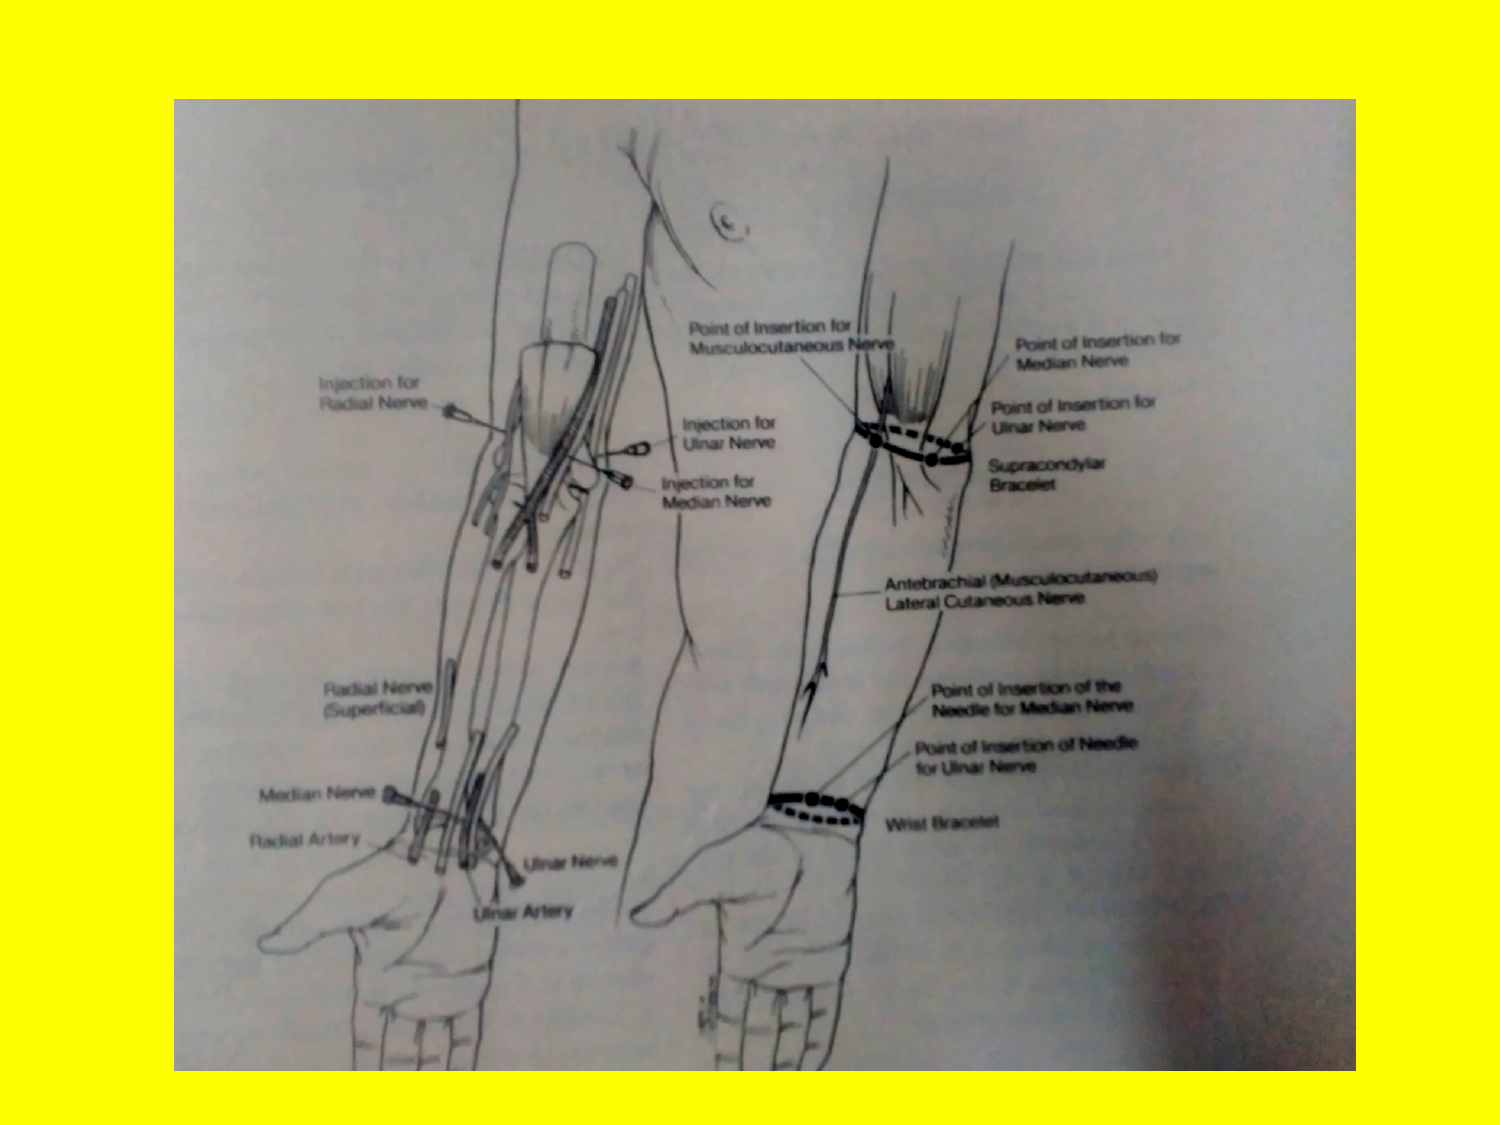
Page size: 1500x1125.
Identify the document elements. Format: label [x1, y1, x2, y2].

list [174, 99, 1356, 1071]
